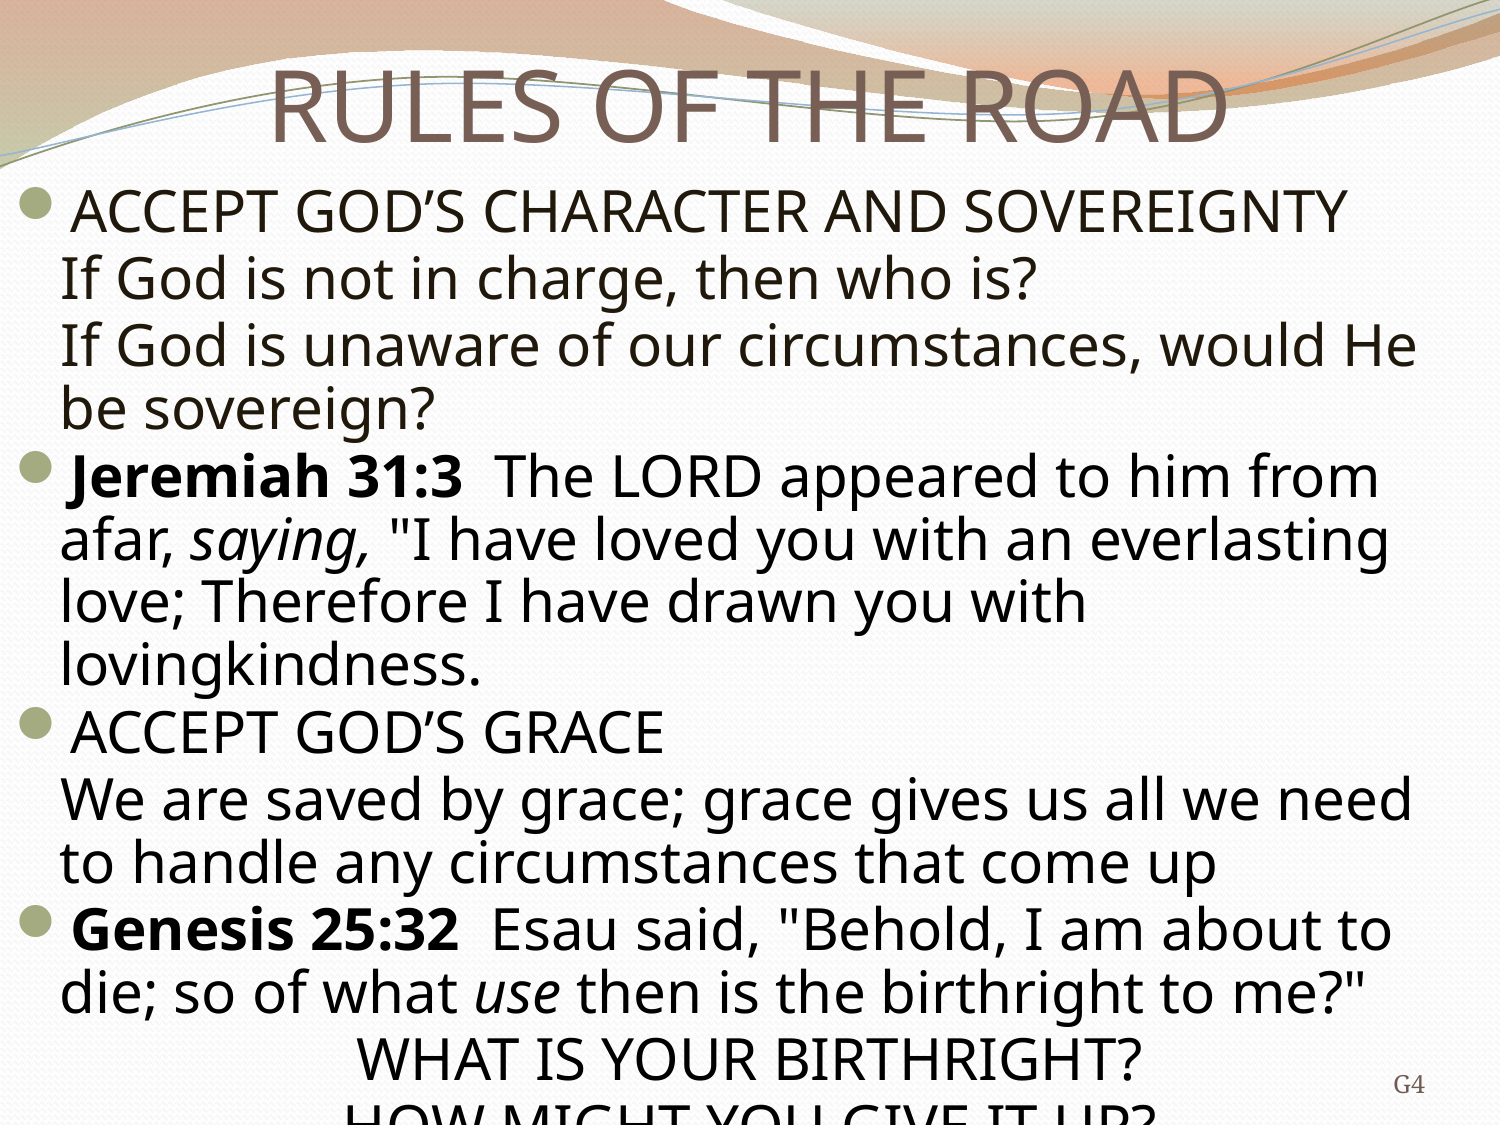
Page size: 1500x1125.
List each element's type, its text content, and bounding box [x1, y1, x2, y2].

list ACCEPT GOD’S CHARACTER AND SOVEREIGNTY If God is not in charge, then who is? If God is unaware of our circumstances, would He be sovereign? Jeremiah 31:3 The LORD appeared to him from afar, saying, "I have loved you with an everlasting love; Therefore I have drawn you with lovingkindness. ACCEPT GOD’S GRACE We are saved by grace; grace gives us all we need to handle any circumstances that come up Genesis 25:32 Esau said, "Behold, I am about to die; so of what use then is the birthright to me?" WHAT IS YOUR BIRTHRIGHT? HOW MIGHT YOU GIVE IT UP? [0, 174, 1500, 1125]
slide_number G4 [1299, 1042, 1425, 1103]
title RULES OF THE ROAD [75, 0, 1425, 163]
